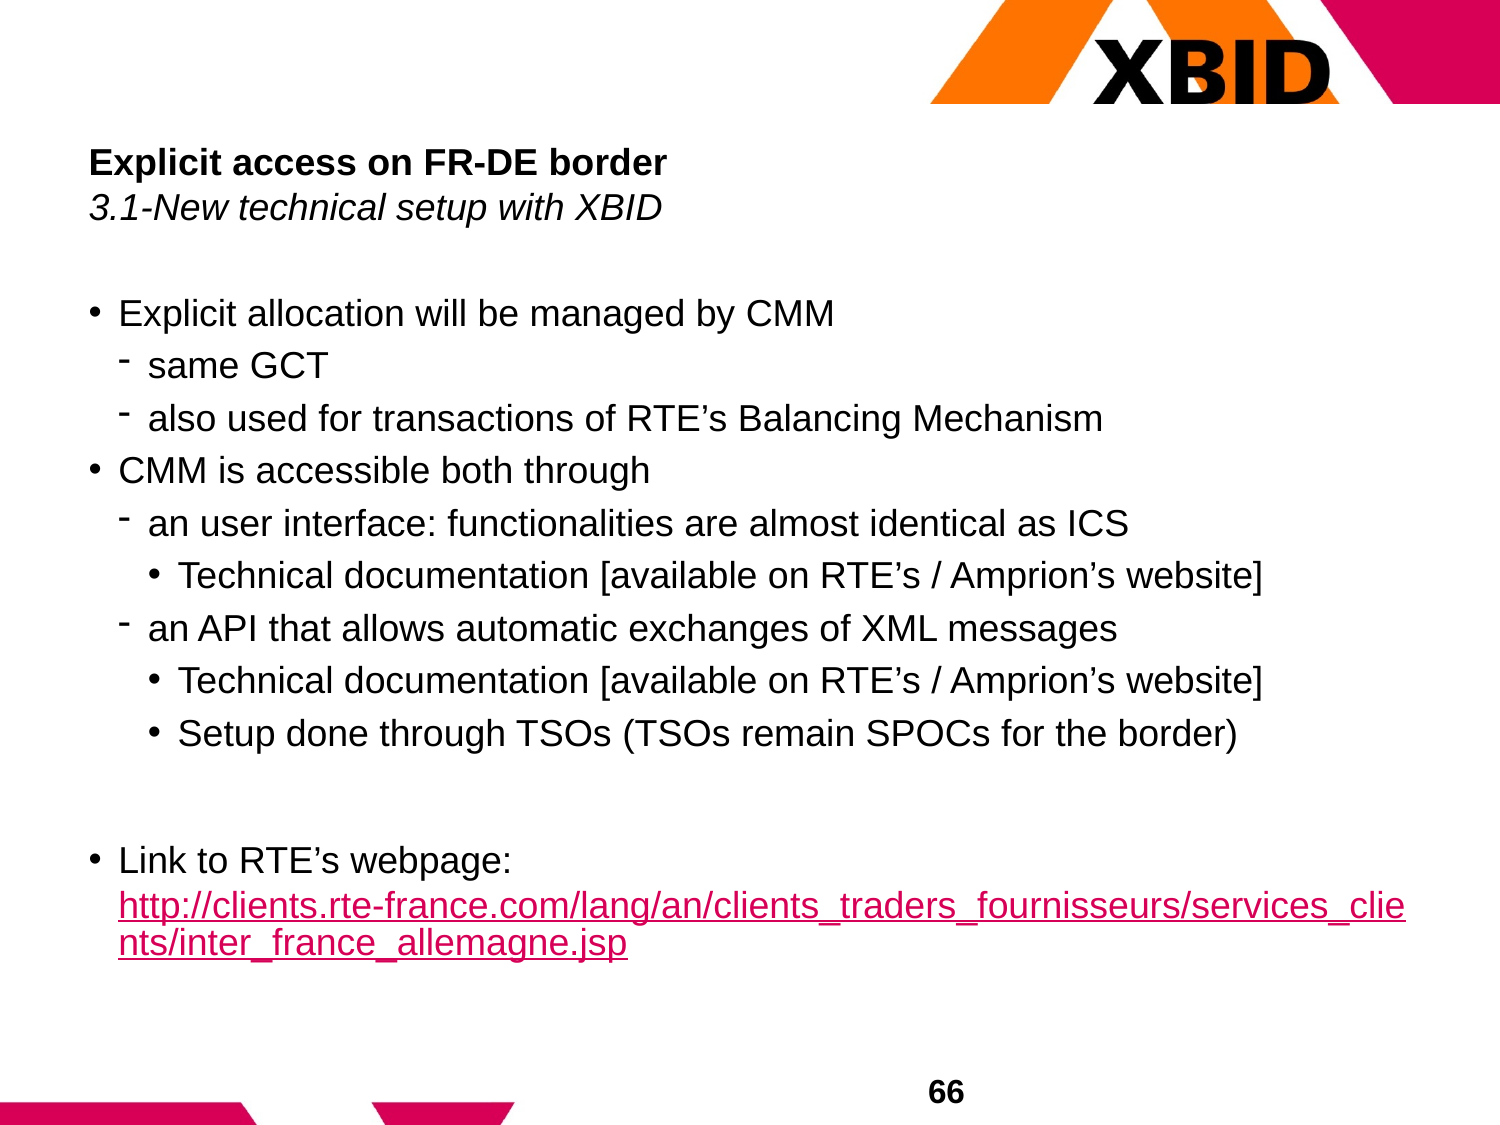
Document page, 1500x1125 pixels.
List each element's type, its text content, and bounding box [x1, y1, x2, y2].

title Explicit access on FR-DE border 3.1-New technical setup with XBID [88, 138, 1409, 234]
picture [922, 0, 1500, 104]
list Explicit allocation will be managed by CMM same GCT also used for transactions of RTE’s Balancing Mechanism CMM is accessible both through an user interface: functionalities are almost identical as ICS Technical documentation [available on RTE’s / Amprion’s website] an API that allows automatic exchanges of XML messages Technical documentation [available on RTE’s / Amprion’s website] Setup done through TSOs (TSOs remain SPOCs for the border) Link to RTE’s webpage: http://clients.rte-france.com/lang/an/clients_traders_fournisseurs/services_clients/inter_france_allemagne.jsp [88, 236, 1409, 1040]
picture [0, 1100, 533, 1125]
slide_number 66 [928, 1070, 1022, 1111]
